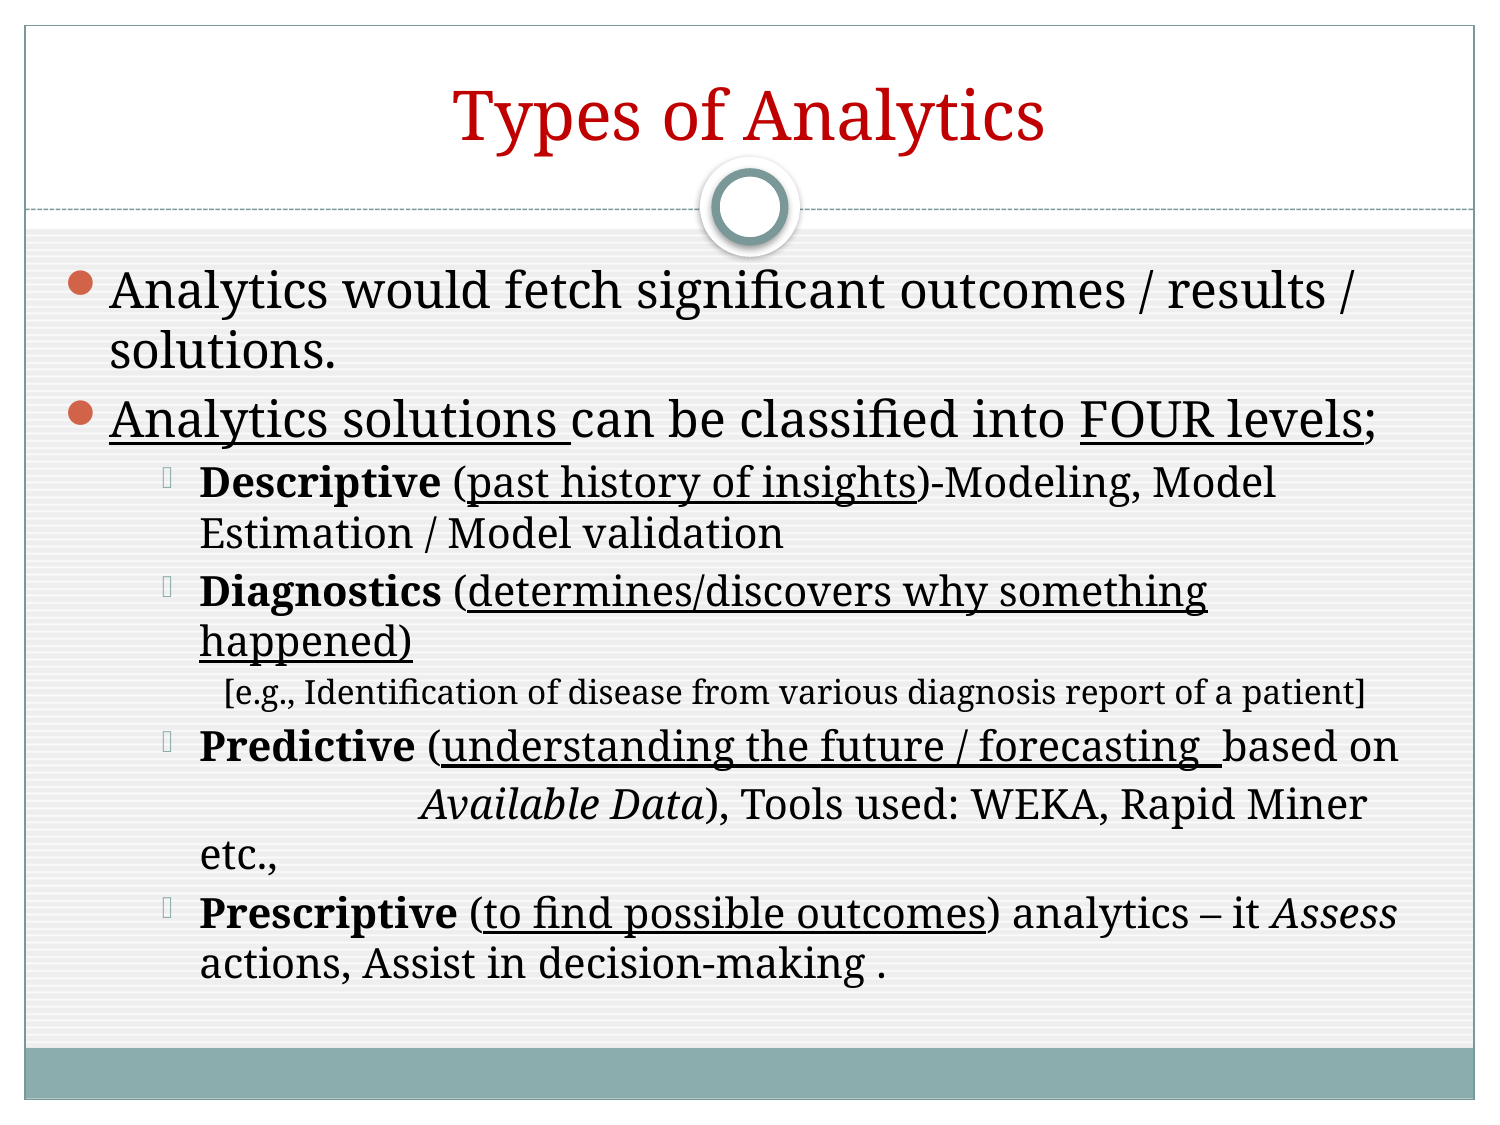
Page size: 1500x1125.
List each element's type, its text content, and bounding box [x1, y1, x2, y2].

title Types of Analytics [49, 37, 1450, 163]
list Analytics would fetch significant outcomes / results / solutions. Analytics solutions can be classified into FOUR levels; Descriptive (past history of insights)-Modeling, Model Estimation / Model validation Diagnostics (determines/discovers why something happened) [e.g., Identification of disease from various diagnosis report of a patient] Predictive (understanding the future / forecasting based on Available Data), Tools used: WEKA, Rapid Miner etc., Prescriptive (to find possible outcomes) analytics – it Assess actions, Assist in decision-making . [49, 250, 1445, 1001]
